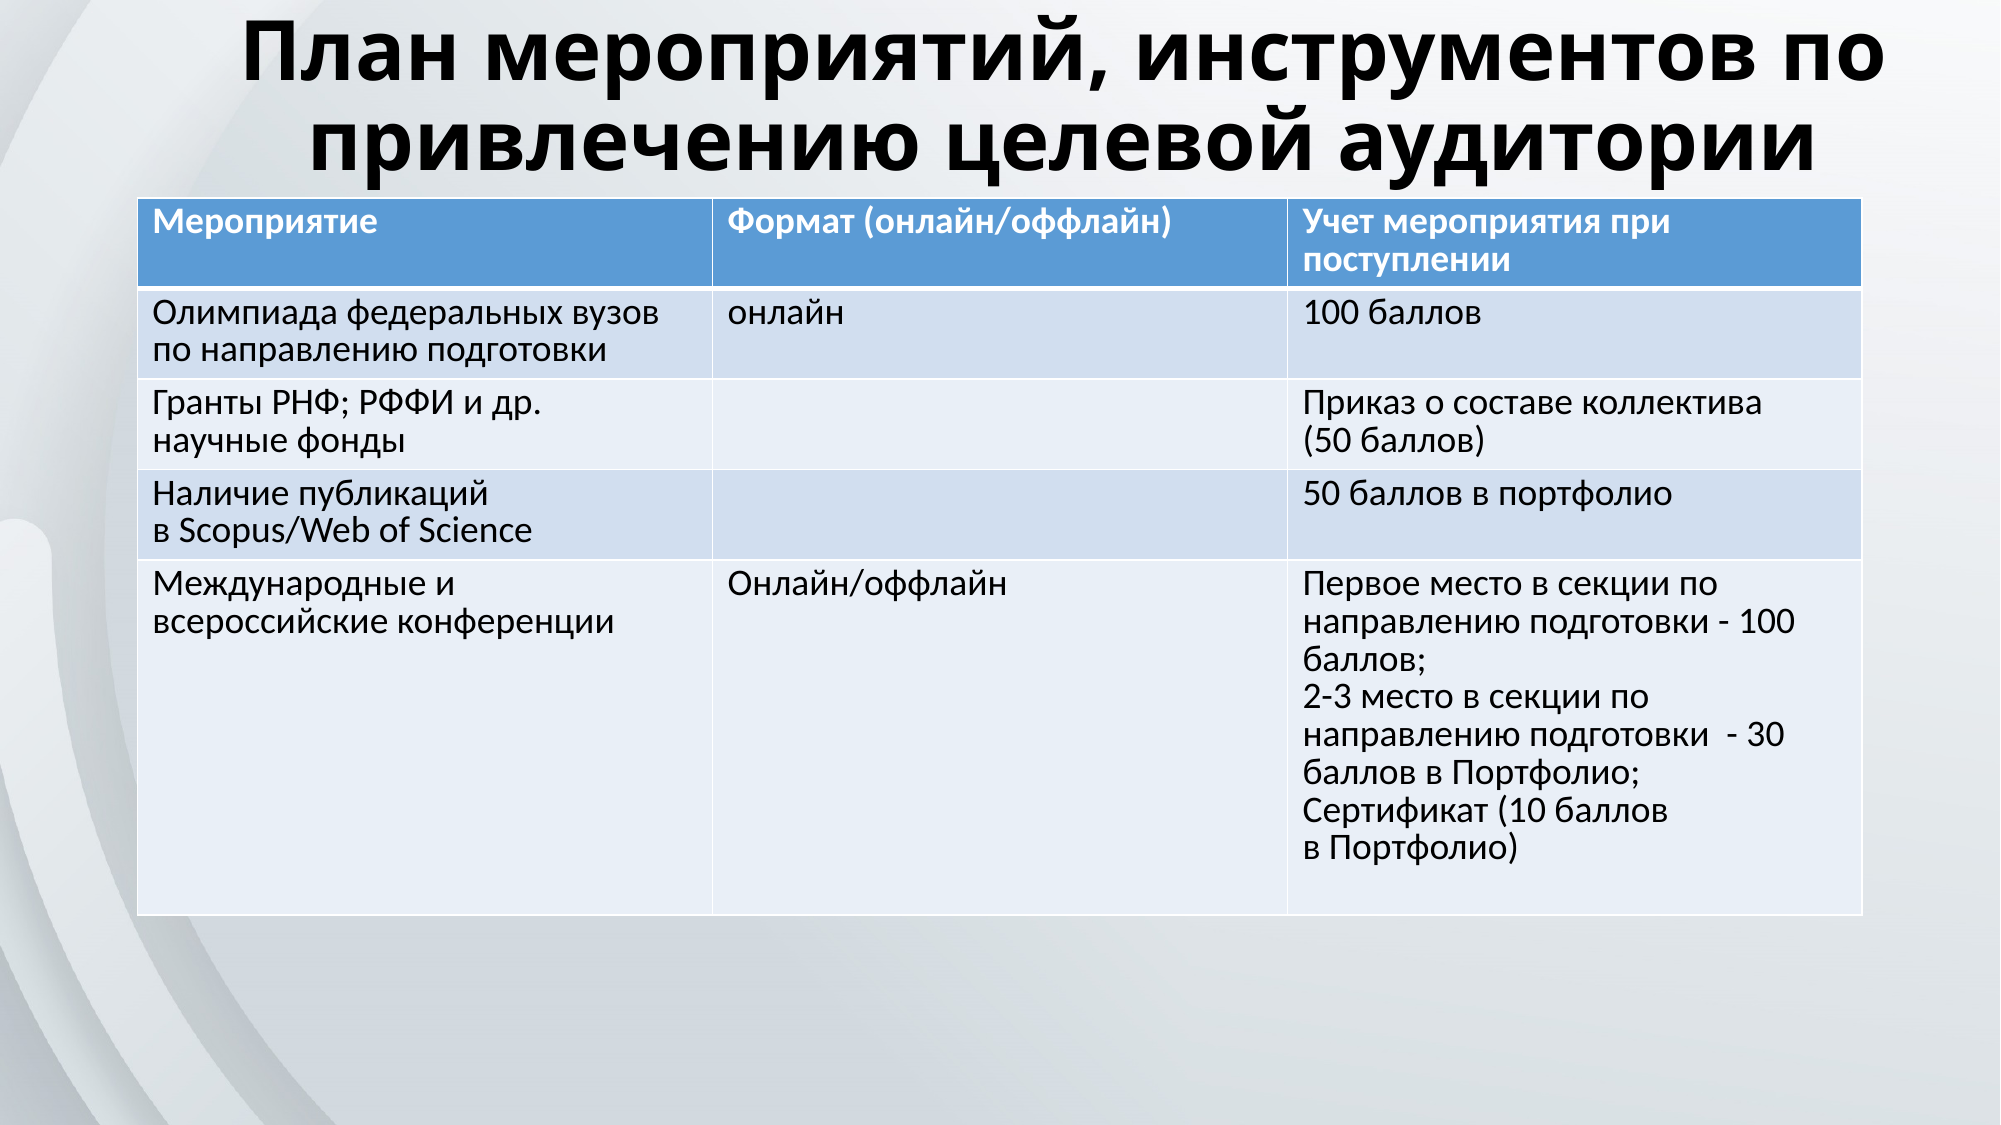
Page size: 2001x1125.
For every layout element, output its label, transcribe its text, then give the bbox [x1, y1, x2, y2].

table_cell [713, 470, 1287, 559]
table_header Формат (онлайн/оффлайн) [713, 199, 1287, 286]
table_cell Гранты РНФ; РФФИ и др. научные фонды [138, 380, 712, 469]
table_cell Олимпиада федеральных вузов по направлению подготовки [138, 291, 712, 378]
title План мероприятий, инструментов по привлечению целевой аудитории [163, 0, 1964, 198]
table_cell Международные и всероссийские конференции [138, 561, 712, 914]
table_cell Приказ о составе коллектива (50 баллов) [1288, 380, 1861, 469]
table_cell 100 баллов [1288, 291, 1861, 378]
table_cell онлайн [713, 291, 1287, 378]
table_cell 50 баллов в портфолио [1288, 470, 1861, 559]
table_header Учет мероприятия при поступлении [1288, 199, 1861, 286]
table_header Мероприятие [138, 199, 712, 286]
picture [0, 0, 2000, 1125]
table_cell Первое место в секции по направлению подготовки - 100 баллов;​ 2-3 место в секции по направлению подготовки - 30 баллов в Портфолио;​ Сертификат (10 баллов в Портфолио) [1288, 561, 1861, 914]
table_cell Онлайн/оффлайн [713, 561, 1287, 914]
table_cell [713, 380, 1287, 469]
table_cell Наличие публикаций в Scopus/Web of Science [138, 470, 712, 559]
